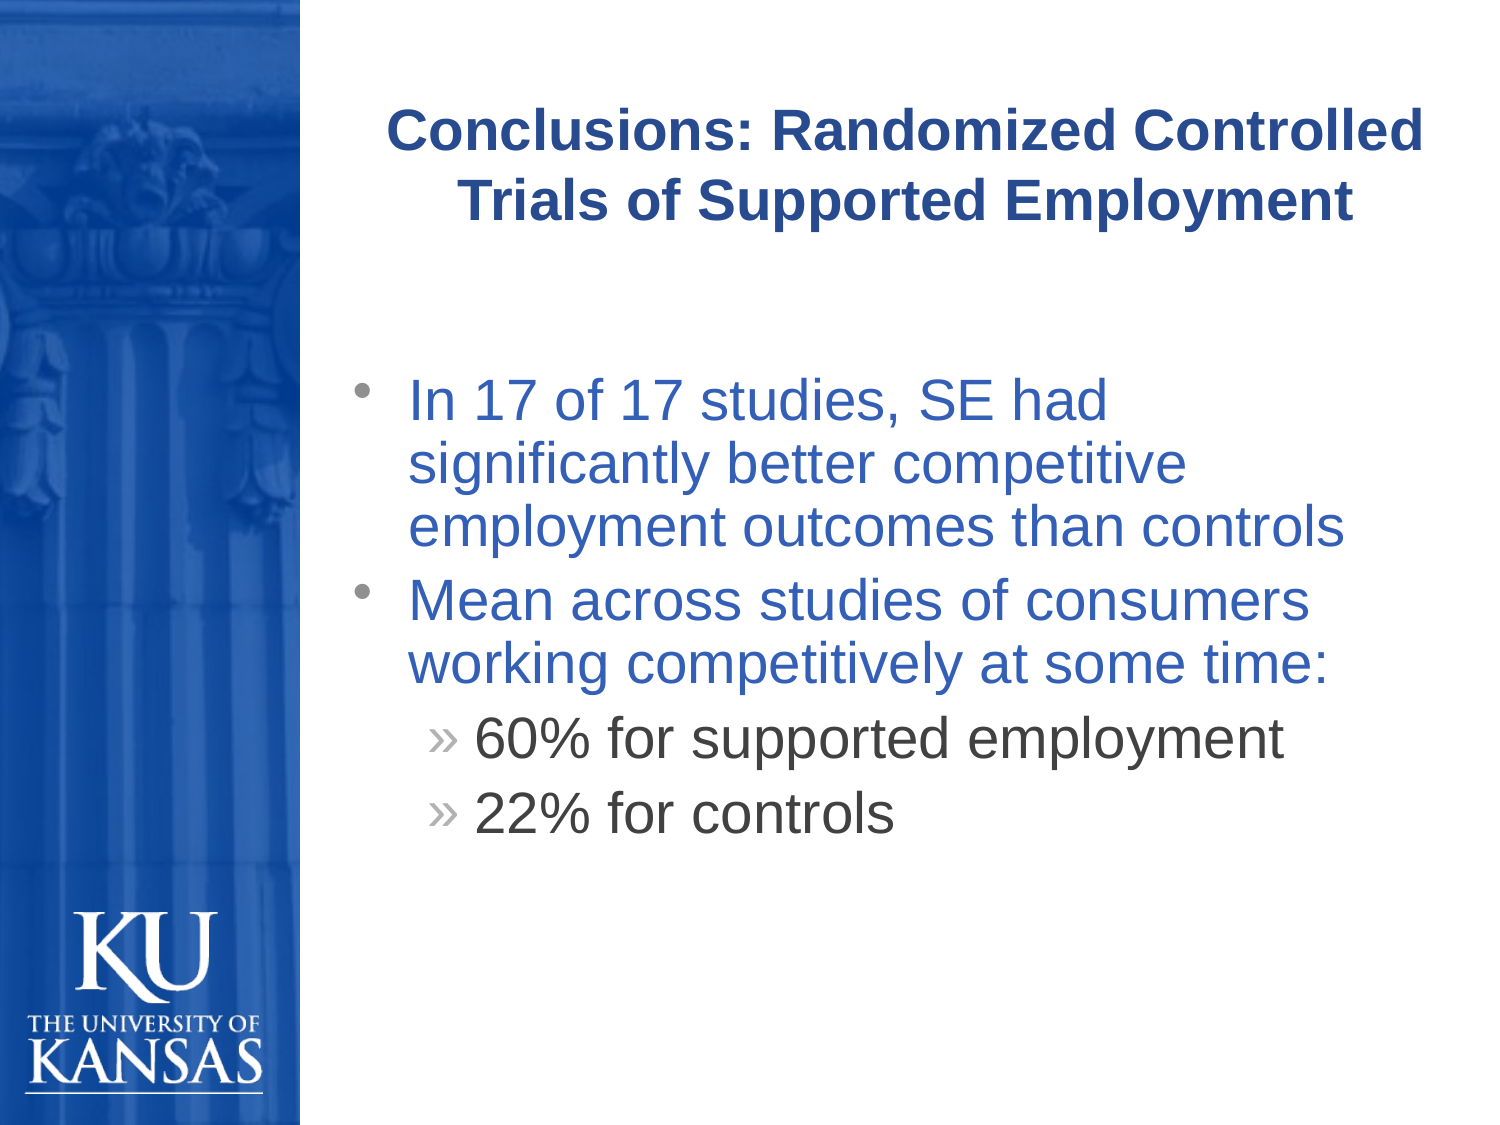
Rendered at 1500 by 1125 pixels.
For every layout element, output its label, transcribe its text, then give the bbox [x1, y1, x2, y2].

picture [0, 0, 300, 1125]
list In 17 of 17 studies, SE had significantly better competitive employment outcomes than controls Mean across studies of consumers working competitively at some time: 60% for supported employment 22% for controls [337, 362, 1413, 1001]
title Conclusions: Randomized Controlled Trials of Supported Employment [337, 12, 1476, 313]
